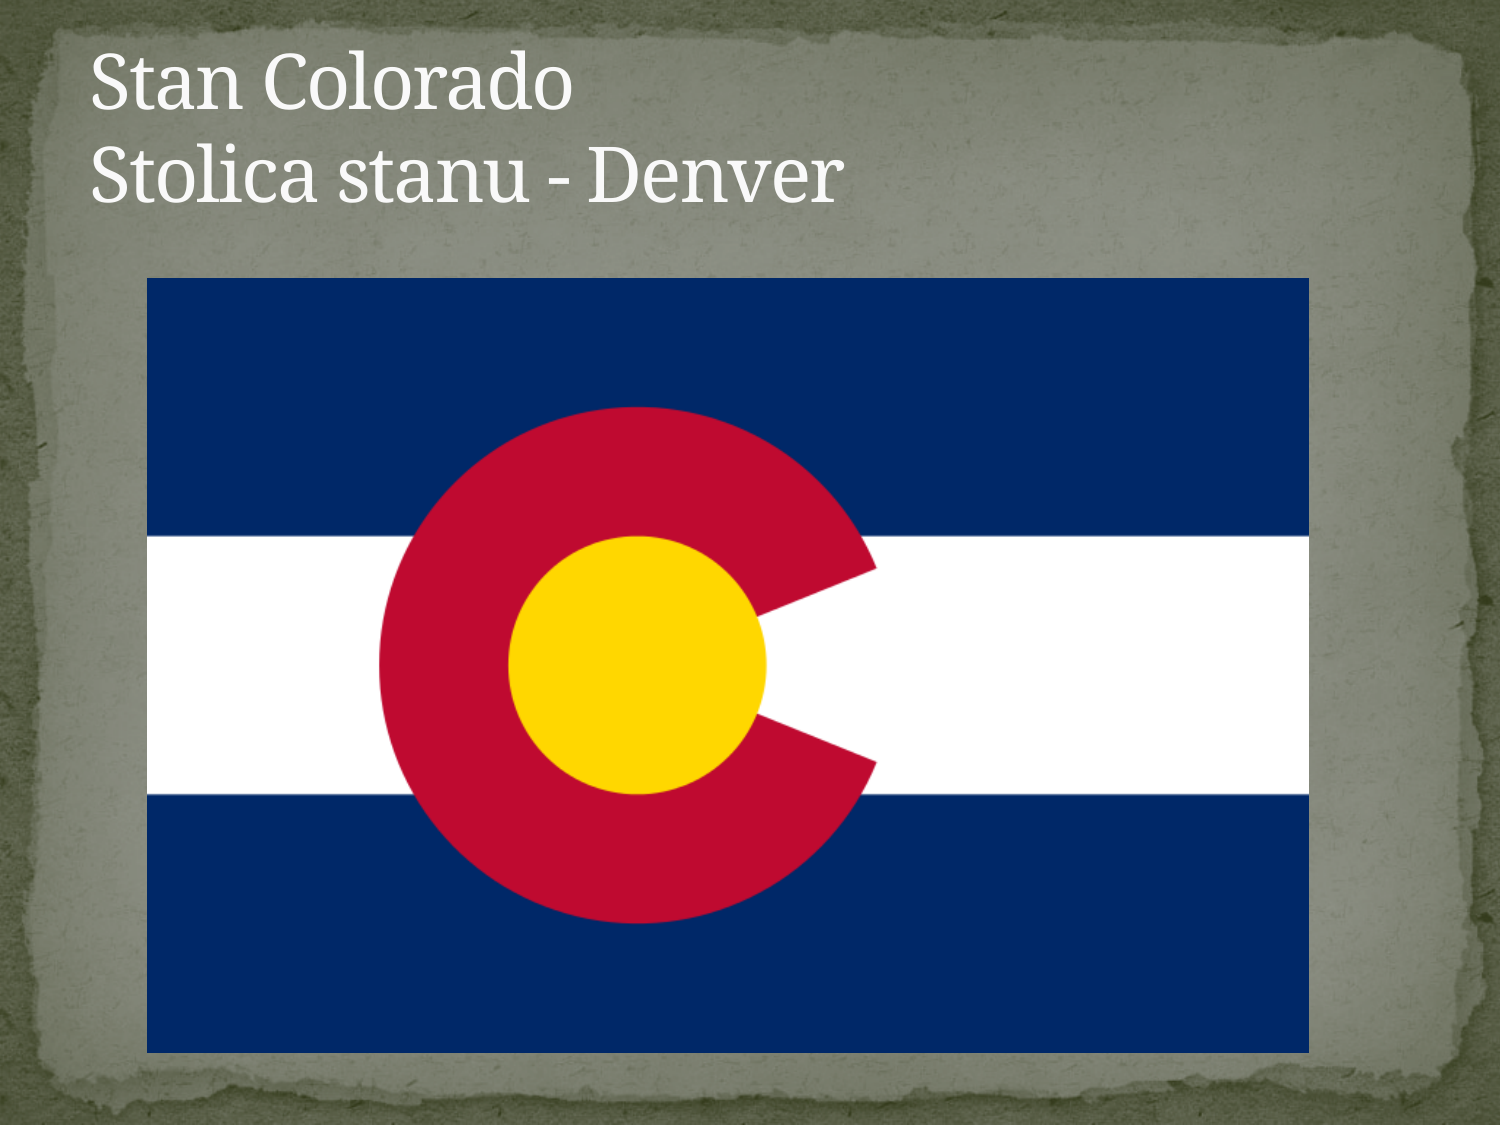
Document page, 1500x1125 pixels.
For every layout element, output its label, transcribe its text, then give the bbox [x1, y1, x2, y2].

picture [147, 278, 1309, 1053]
title Stan Colorado Stolica stanu - Denver [74, 24, 1425, 225]
